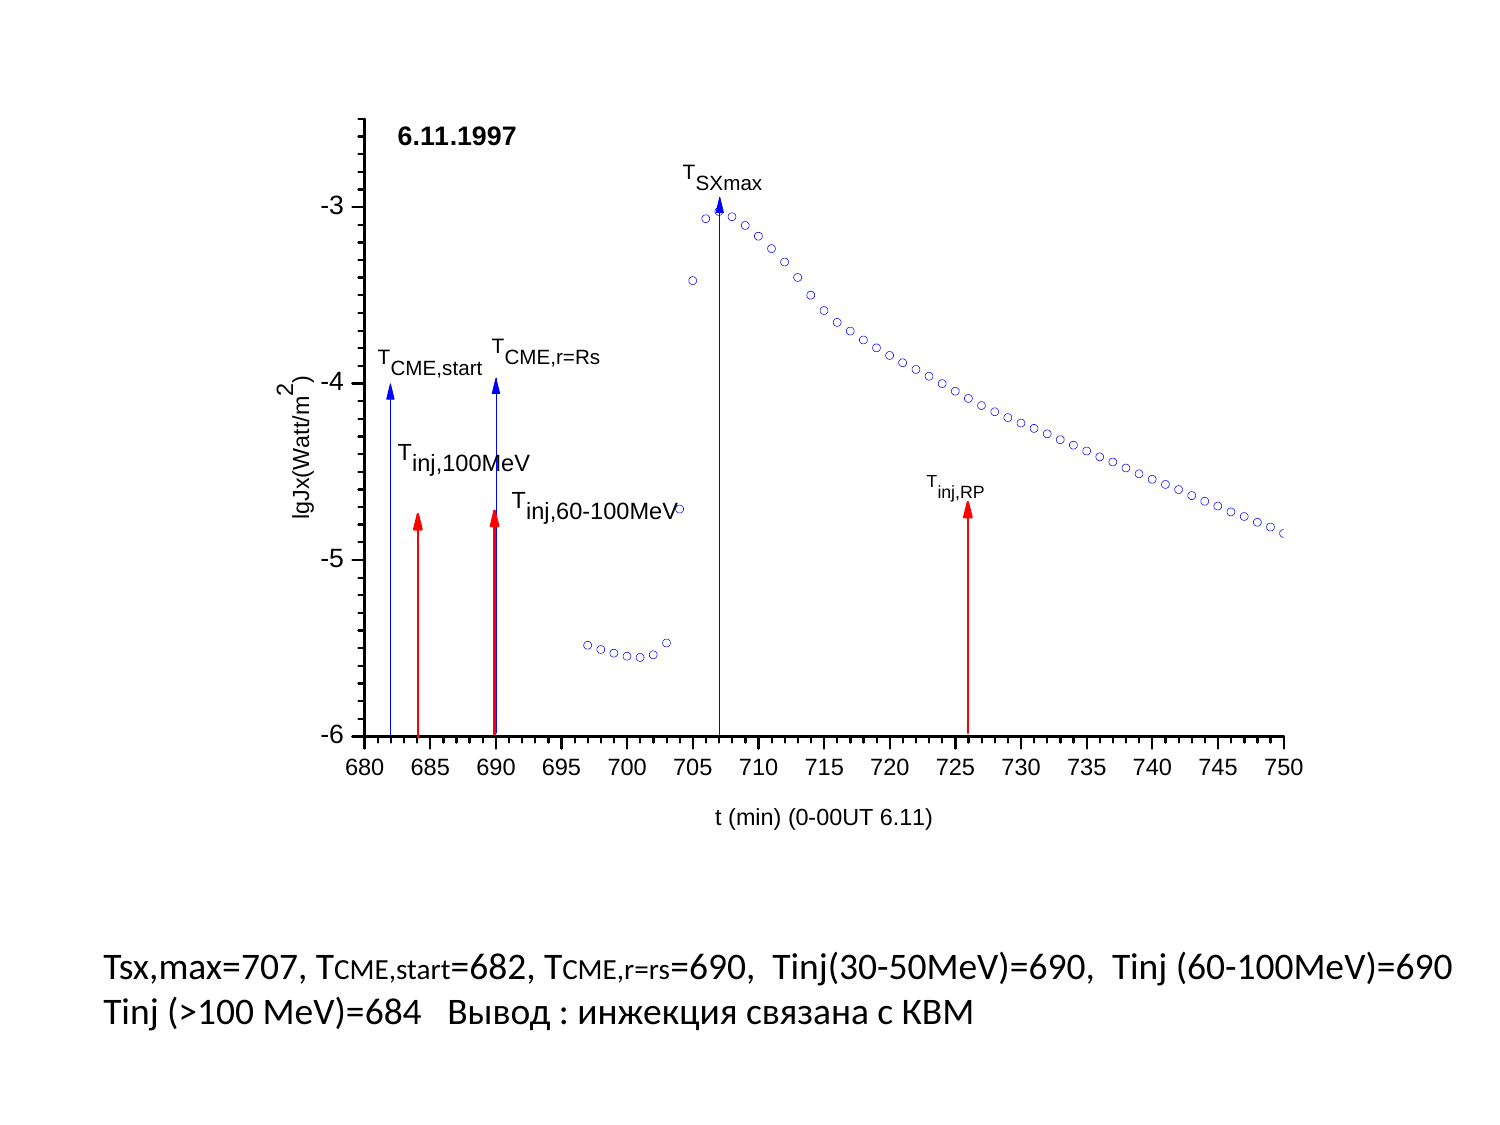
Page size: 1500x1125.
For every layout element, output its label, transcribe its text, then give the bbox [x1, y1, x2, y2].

text_box Tsx,max=707, TCME,start=682, TCME,r=rs=690, Tinj(30-50MeV)=690, Tinj (60-100MeV)=690 Tinj (>100 MeV)=684 Вывод : инжекция связана с КВМ [88, 934, 1500, 1040]
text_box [123, 18, 1473, 882]
